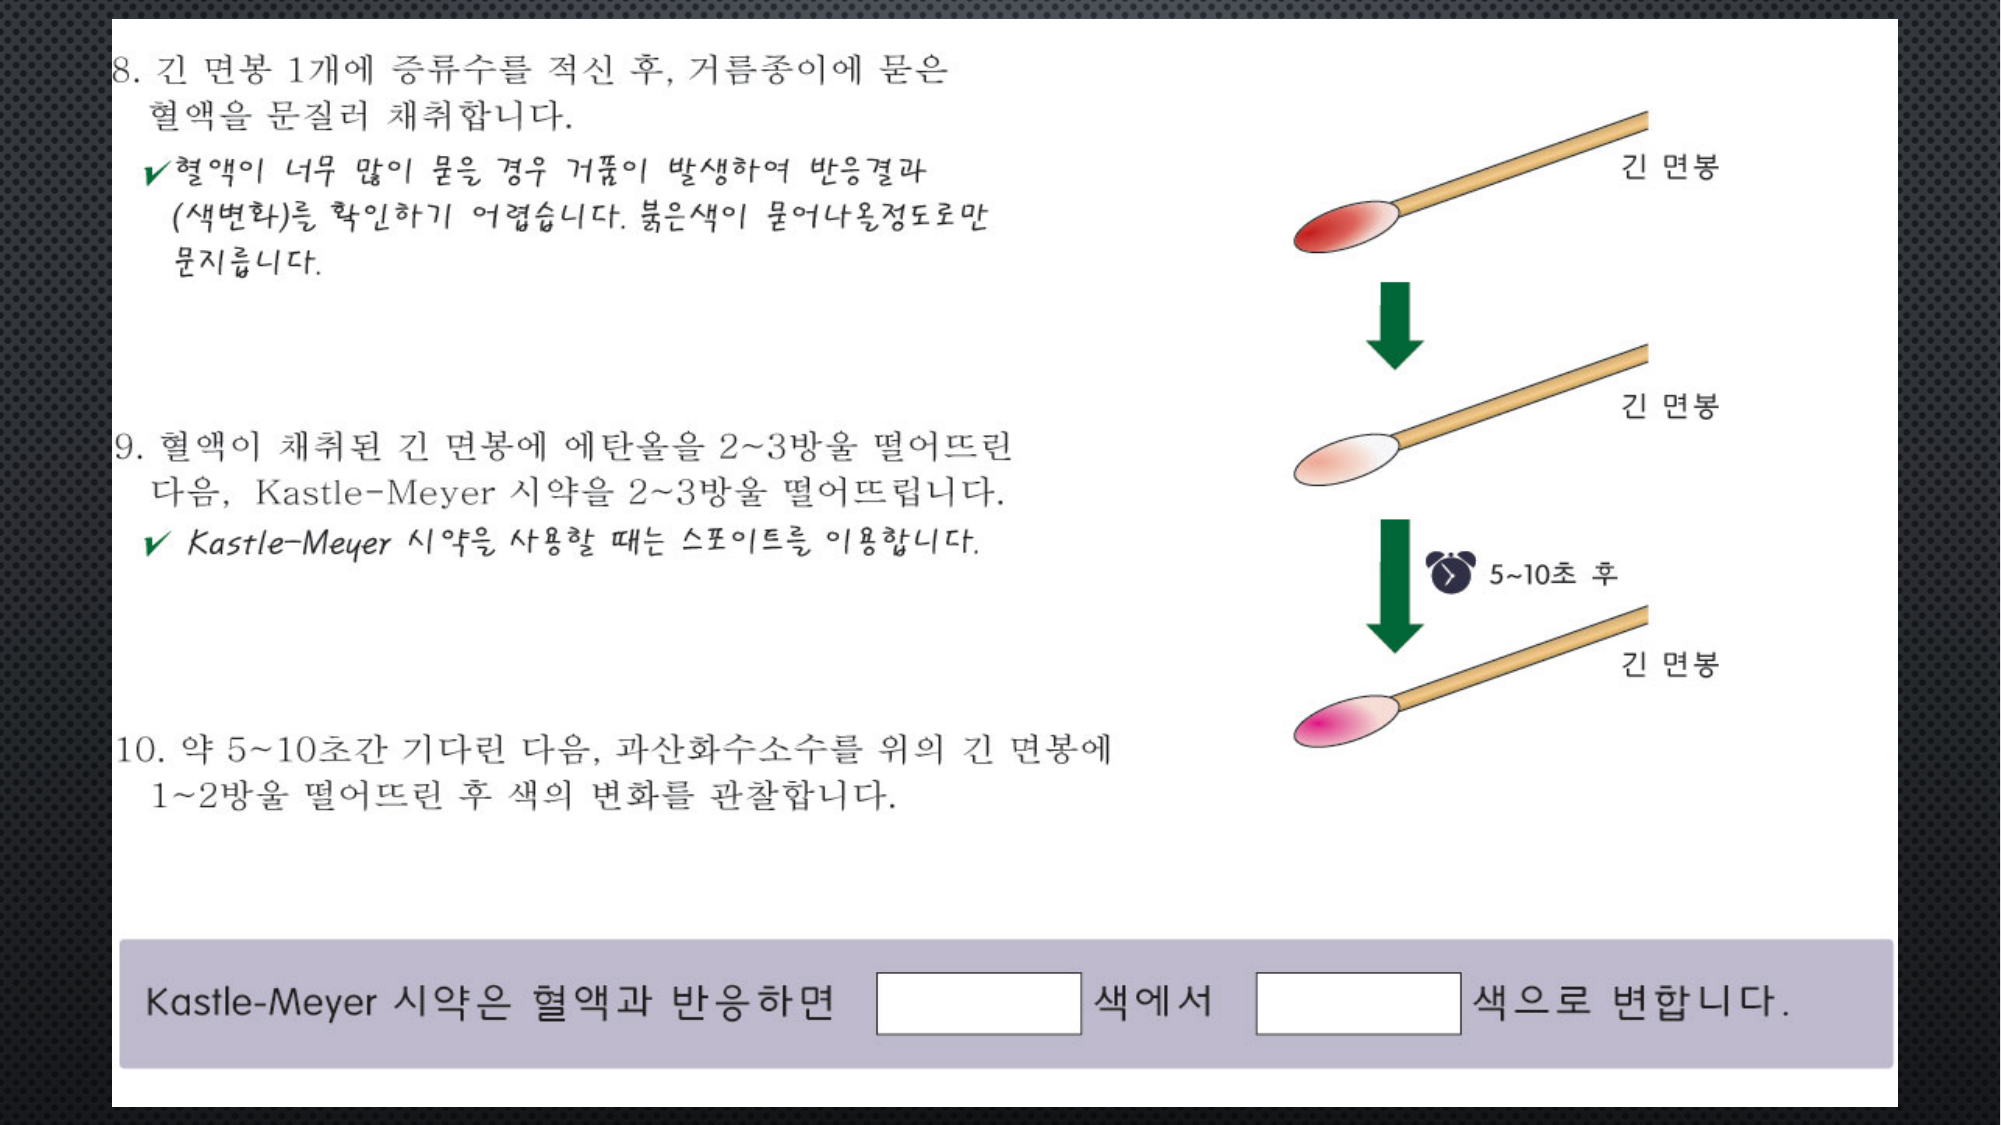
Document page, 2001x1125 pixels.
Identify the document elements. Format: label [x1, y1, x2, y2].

picture [111, 18, 1898, 1107]
